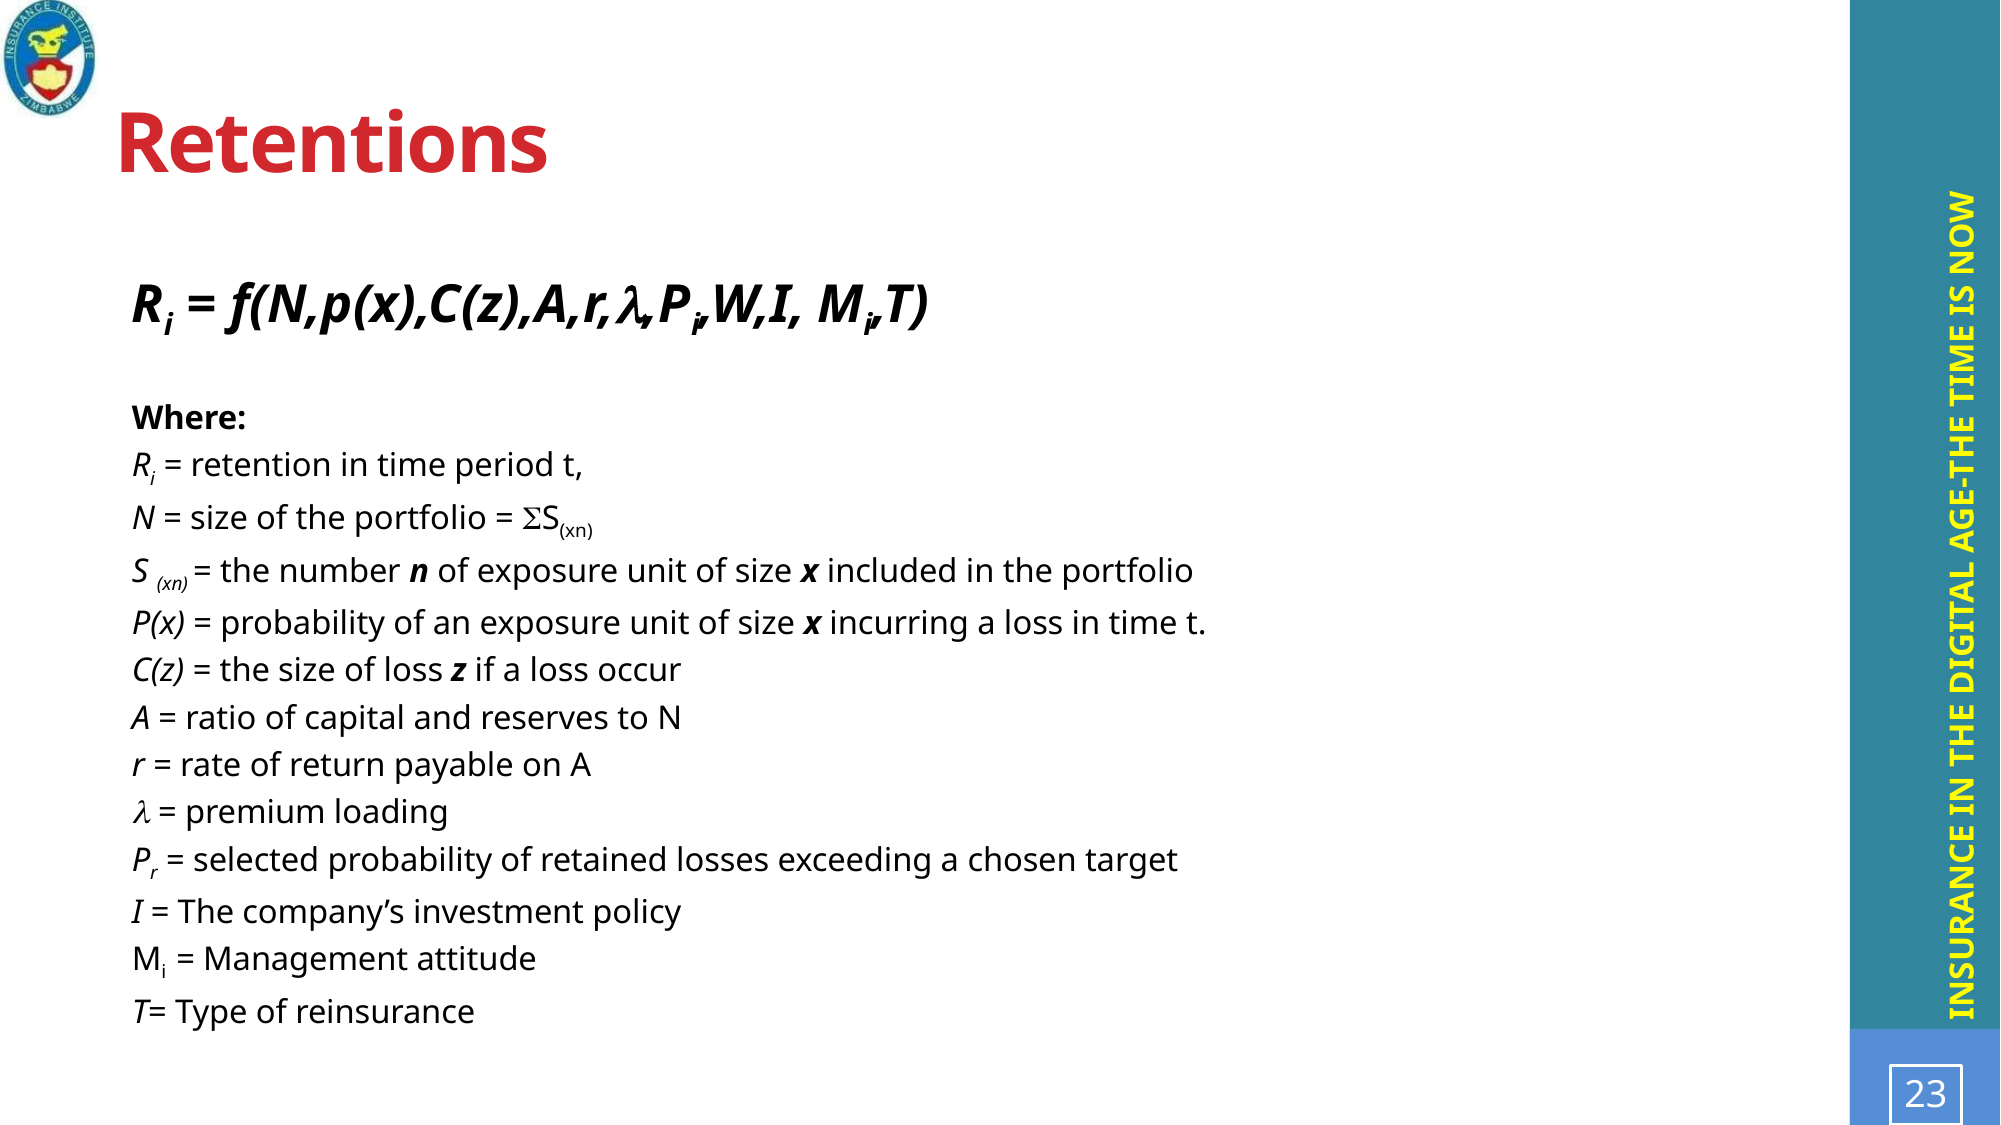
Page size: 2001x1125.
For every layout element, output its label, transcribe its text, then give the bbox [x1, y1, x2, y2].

slide_number 23 [1889, 1064, 1963, 1125]
list Ri = f(N,p(x),C(z),A,r,,Pi,W,I, Mi,T) Where: Ri = retention in time period t, N = size of the portfolio = S(xn) S (xn) = the number n of exposure unit of size x included in the portfolio P(x) = probability of an exposure unit of size x incurring a loss in time t. C(z) = the size of loss z if a loss occur A = ratio of capital and reserves to N r = rate of return payable on A  = premium loading Pr = selected probability of retained losses exceeding a chosen target I = The company’s investment policy Mi = Management attitude T= Type of reinsurance [99, 262, 1767, 1050]
title Retentions [99, 45, 1767, 233]
picture [0, 0, 98, 118]
